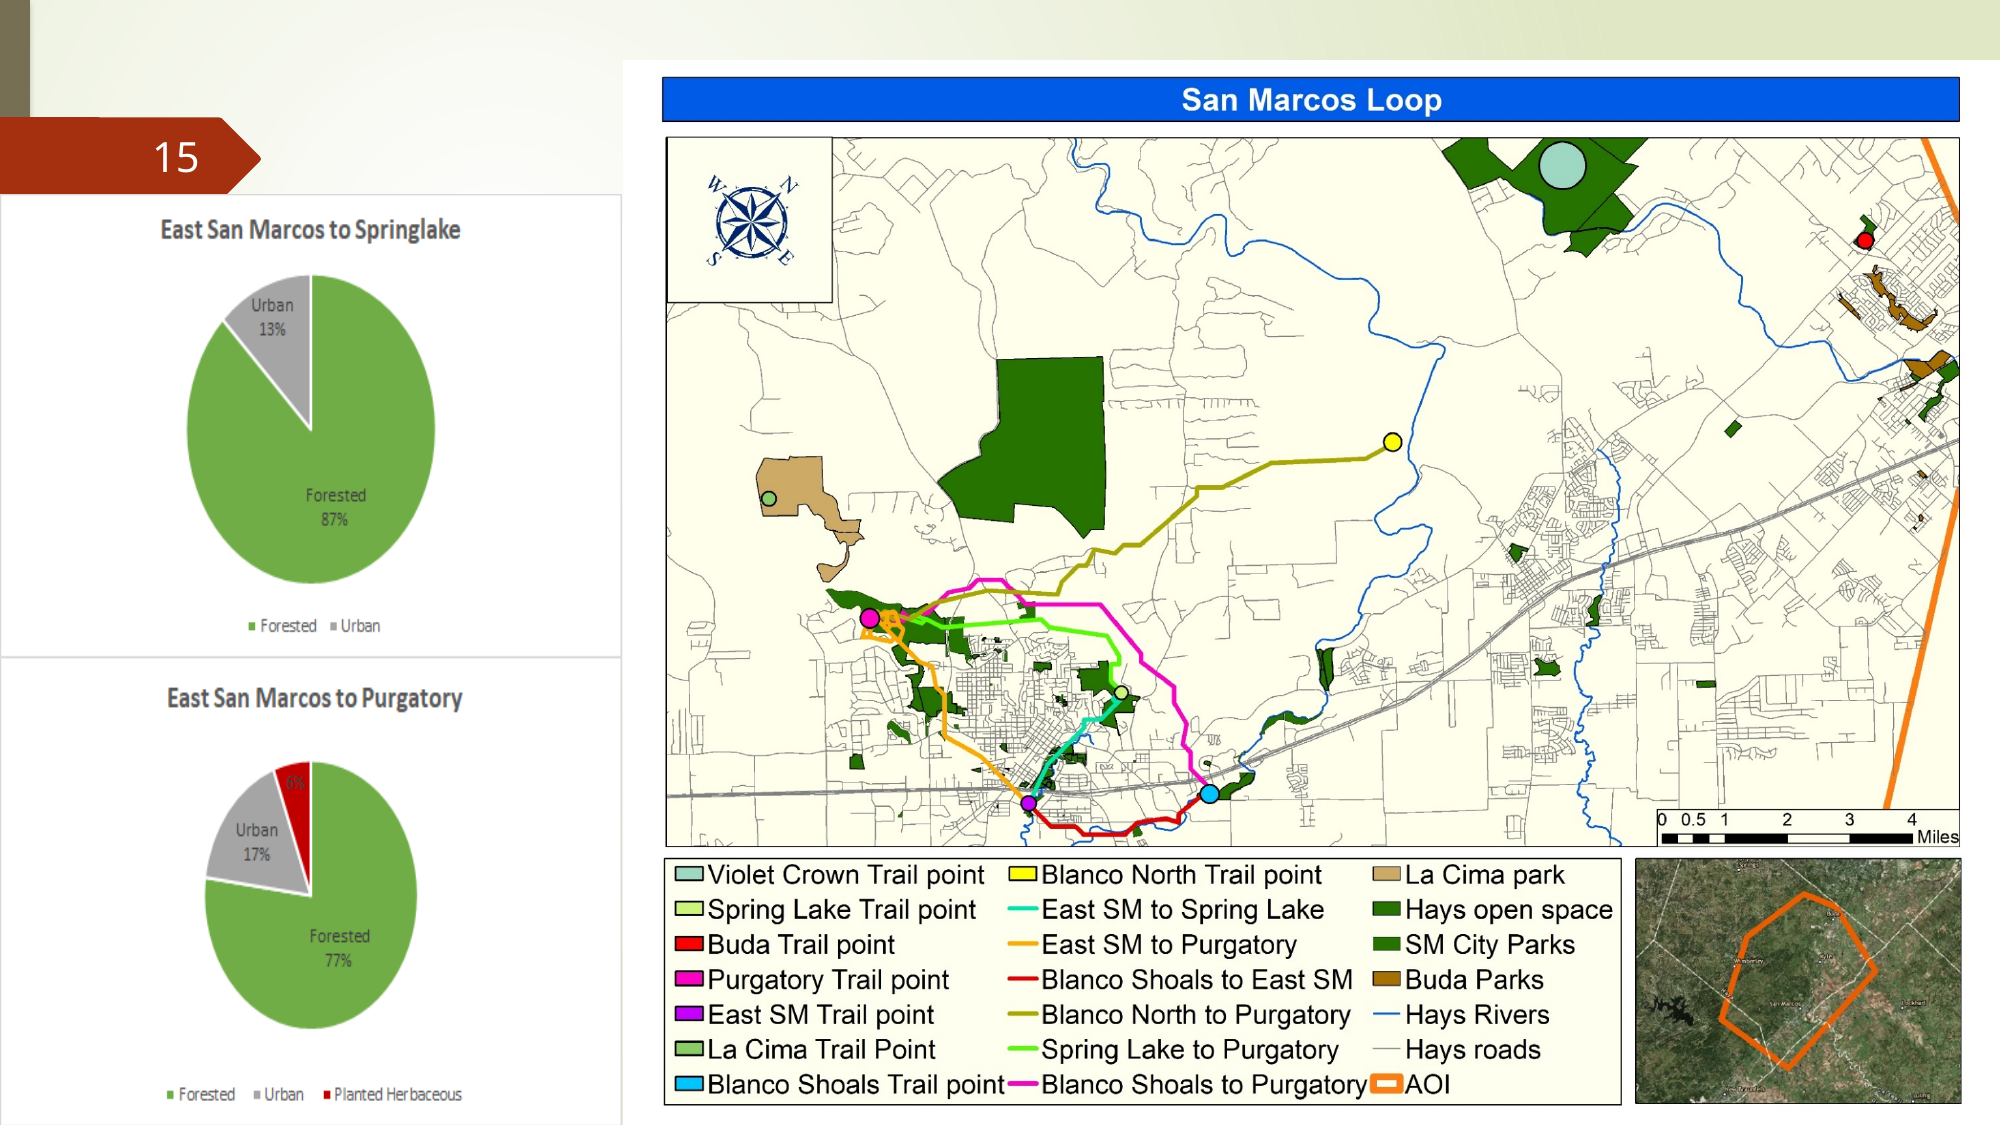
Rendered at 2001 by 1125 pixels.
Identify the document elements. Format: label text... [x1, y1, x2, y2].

slide_number 15 [87, 129, 216, 190]
picture [0, 60, 2000, 1125]
